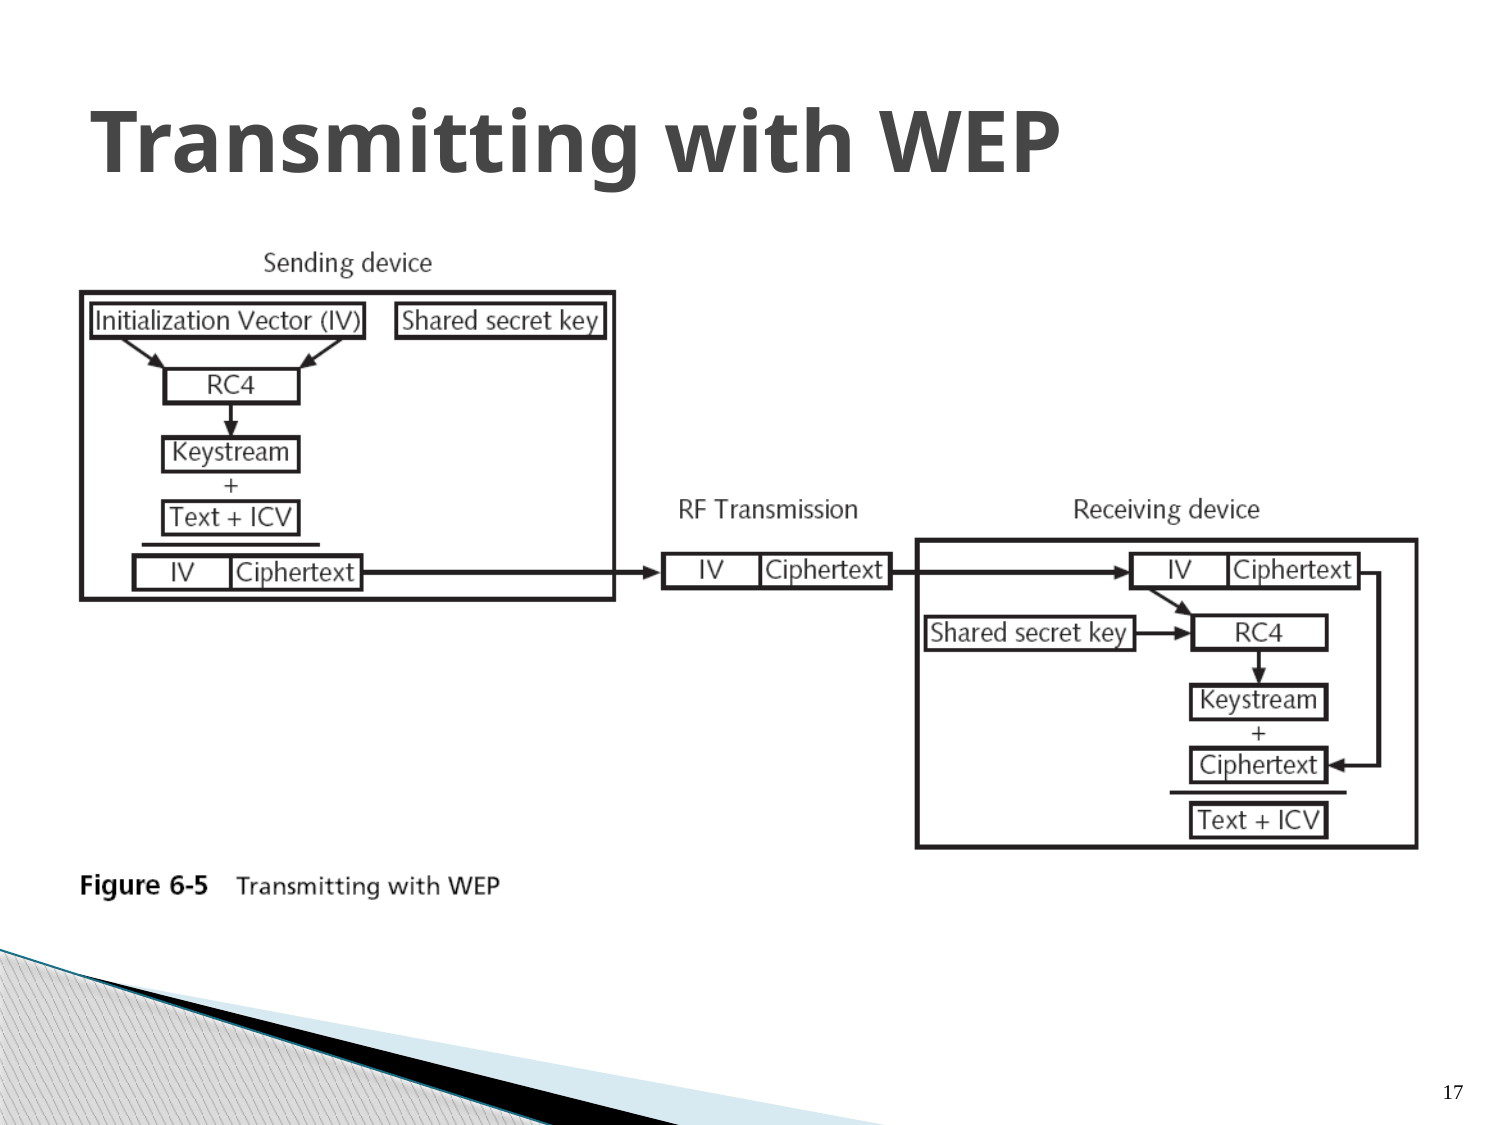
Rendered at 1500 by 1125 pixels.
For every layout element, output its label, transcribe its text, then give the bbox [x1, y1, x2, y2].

slide_number 17 [1418, 1051, 1479, 1112]
title Transmitting with WEP [75, 45, 1425, 233]
picture [74, 249, 1426, 914]
